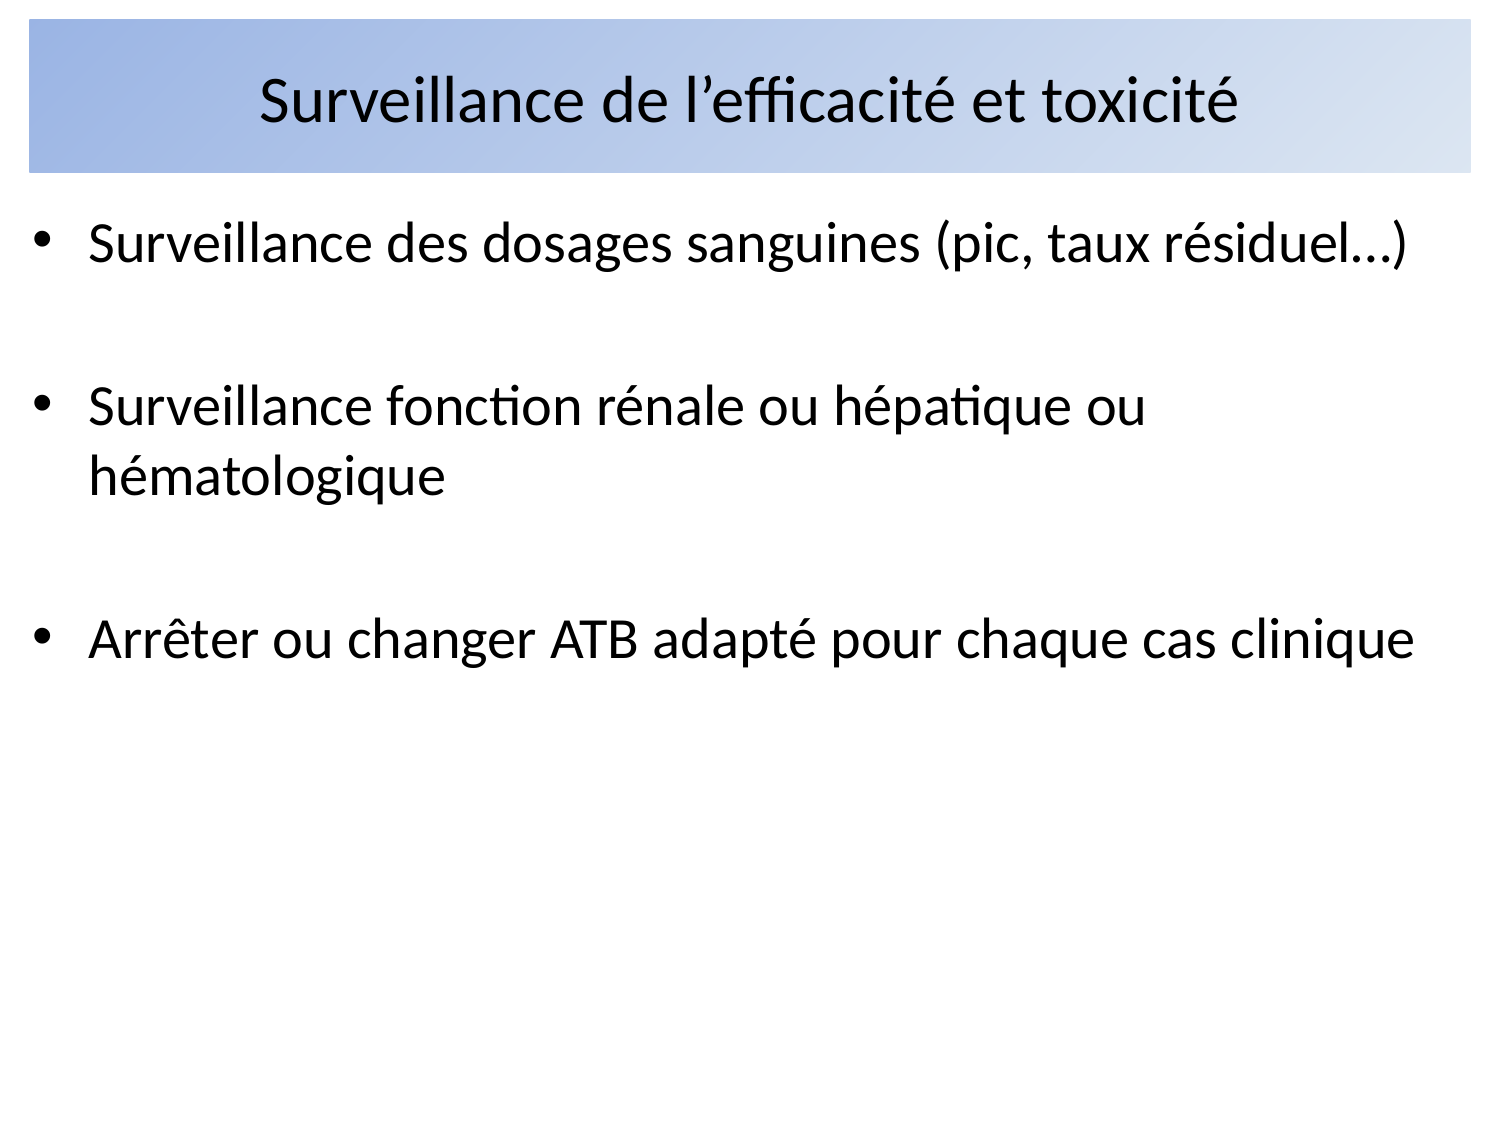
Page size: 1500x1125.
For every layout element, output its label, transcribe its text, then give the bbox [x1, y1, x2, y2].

list Surveillance des dosages sanguines (pic, taux résiduel…) Surveillance fonction rénale ou hépatique ou hématologique Arrêter ou changer ATB adapté pour chaque cas clinique [17, 196, 1483, 1094]
title Surveillance de l’efficacité et toxicité [29, 19, 1471, 173]
